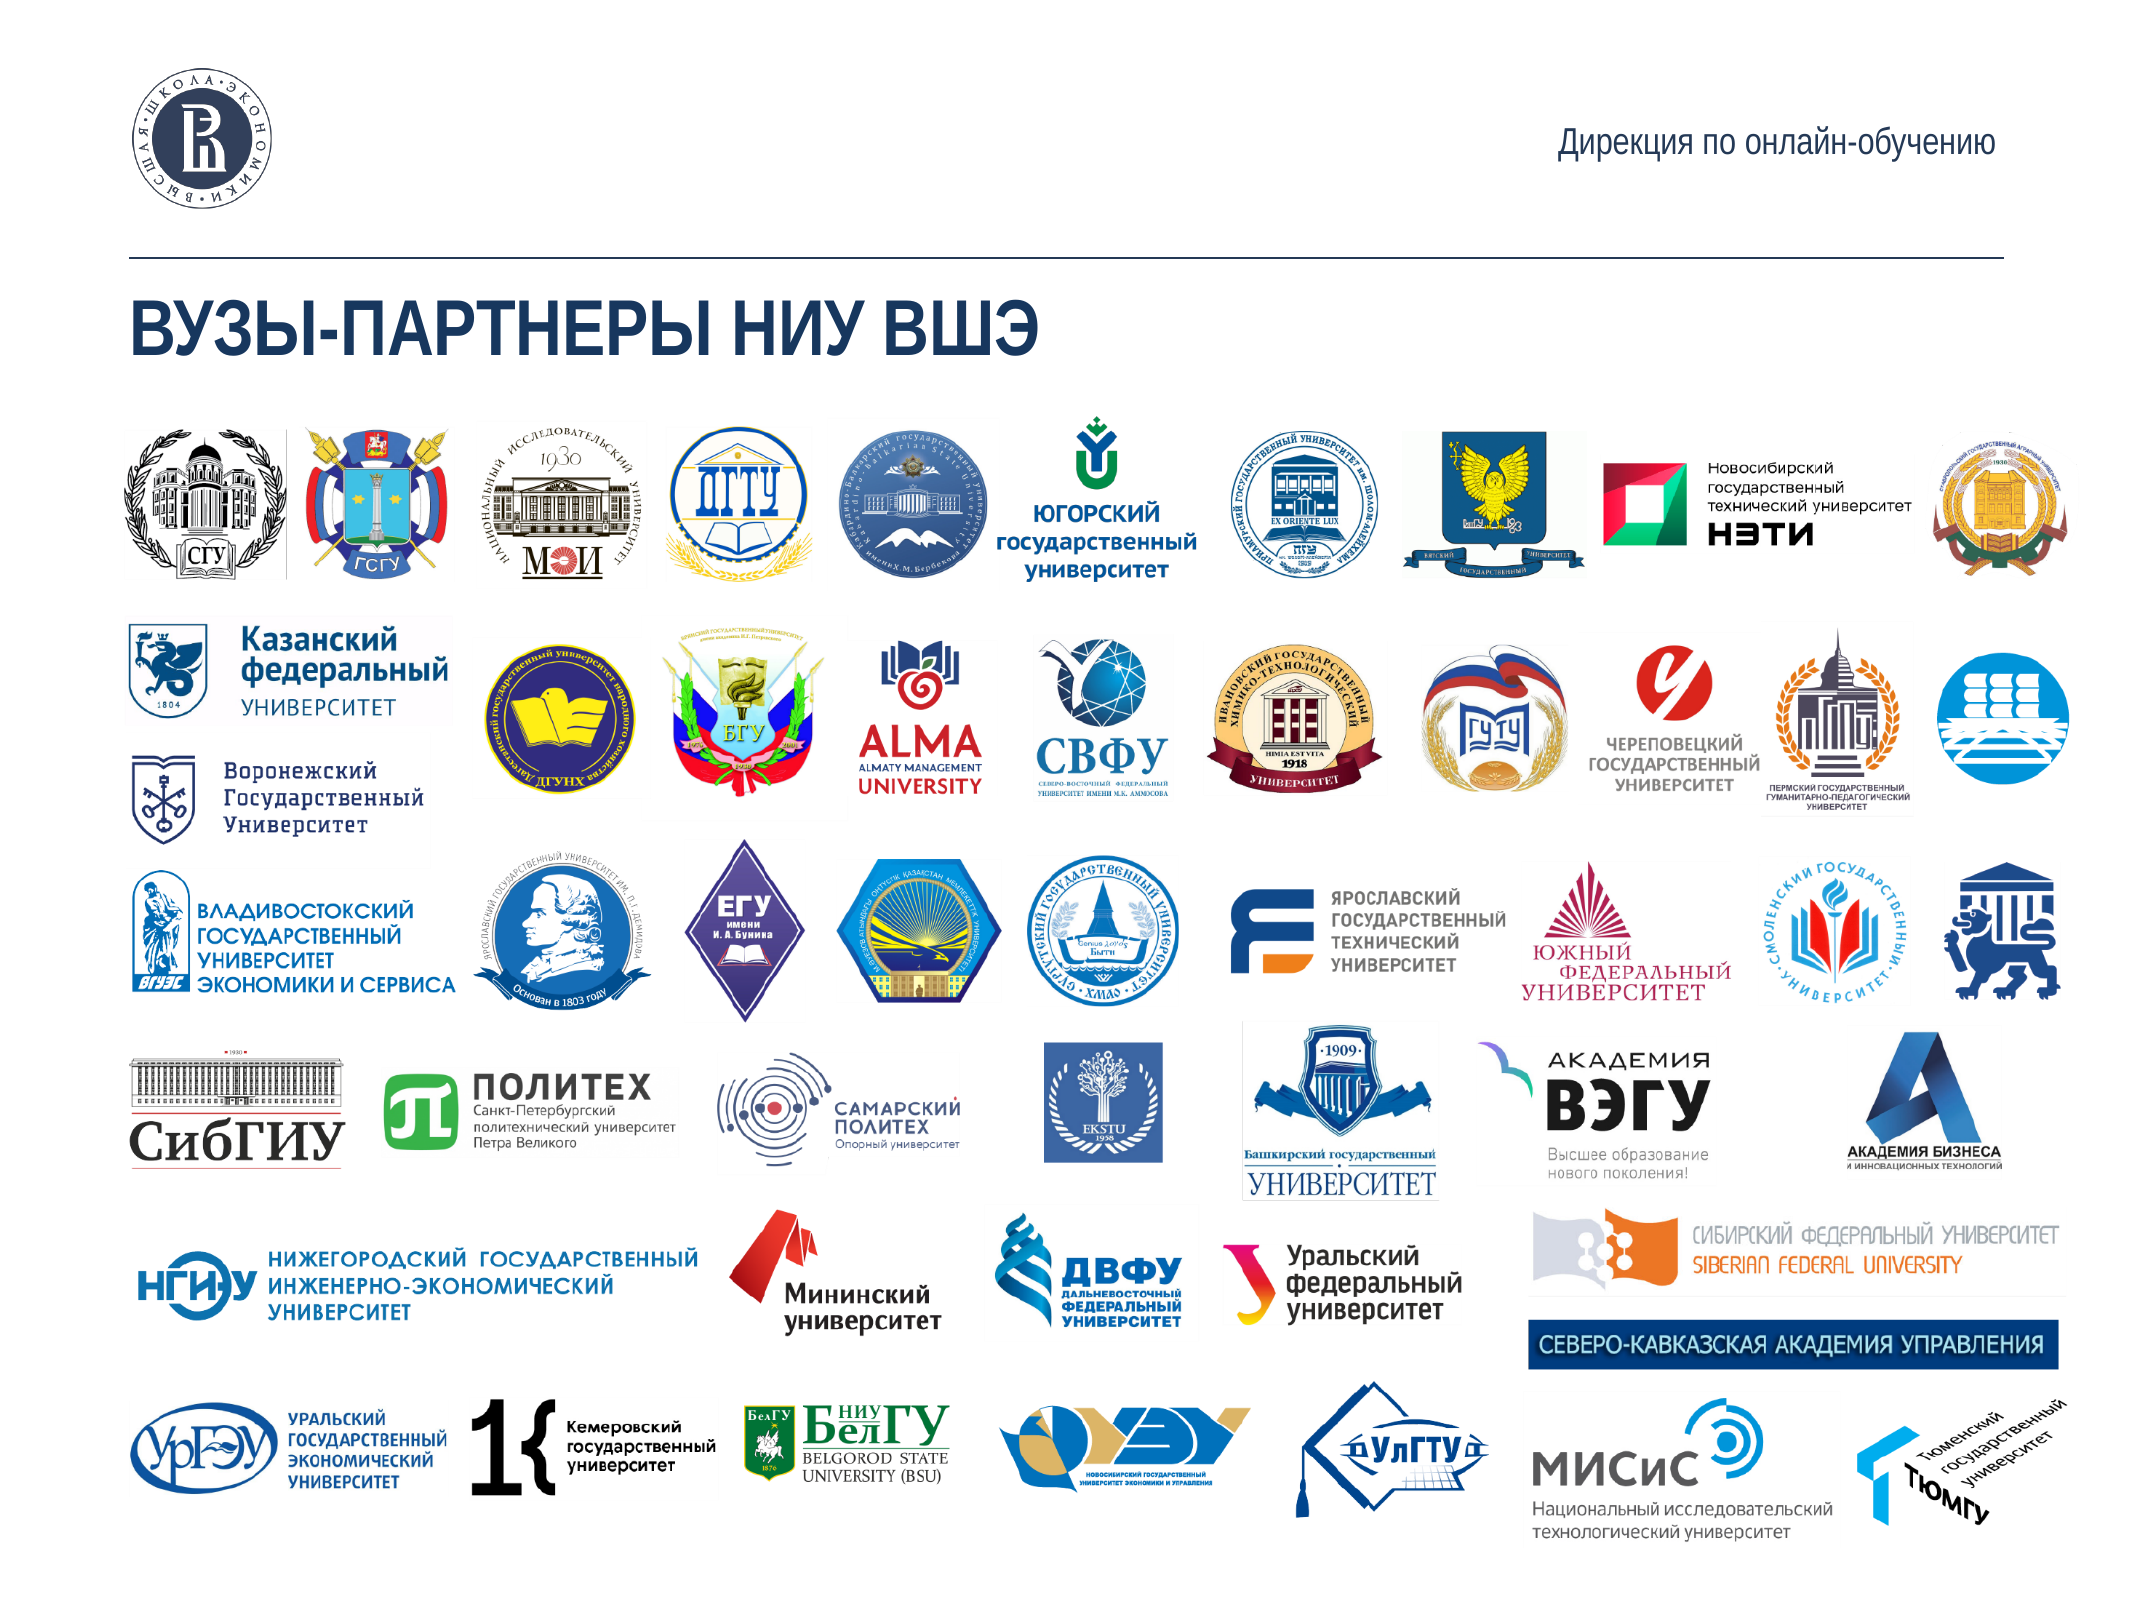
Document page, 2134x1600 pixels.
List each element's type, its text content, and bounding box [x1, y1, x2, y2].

text_box ВУЗЫ-ПАРТНЕРЫ НИУ ВШЭ [129, 287, 1918, 372]
text_box [132, 68, 272, 209]
picture [0, 388, 2134, 1585]
text_box Дирекция по онлайн-обучению [1556, 114, 2003, 162]
